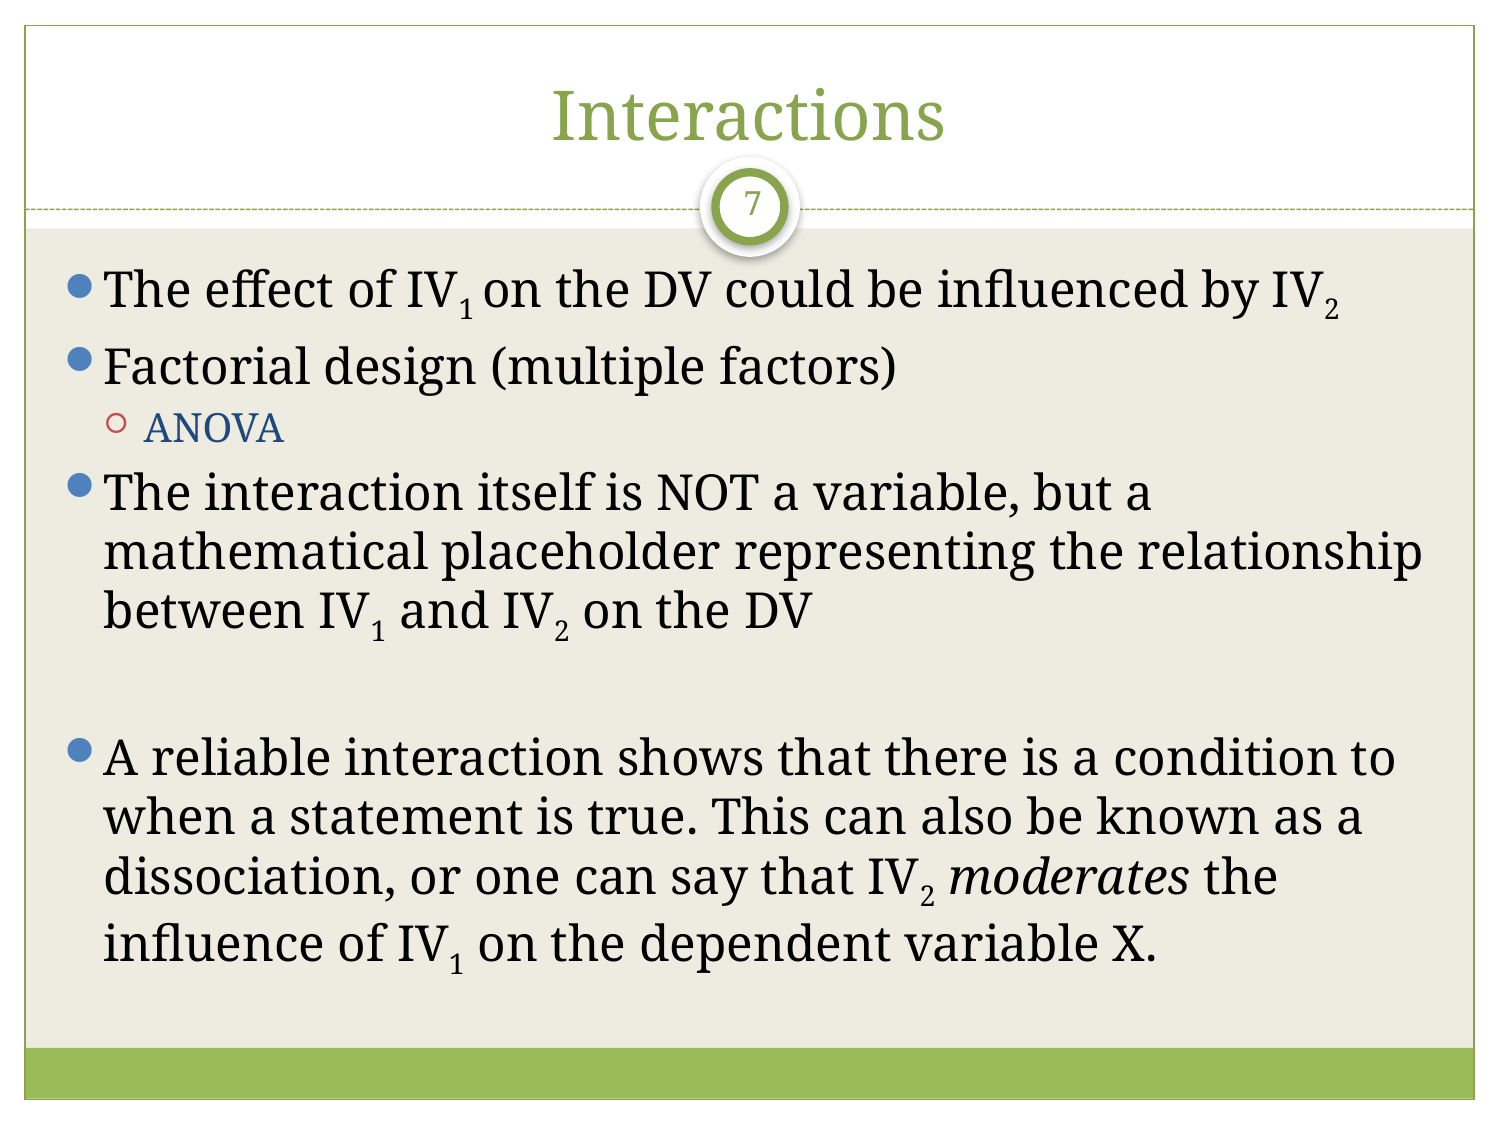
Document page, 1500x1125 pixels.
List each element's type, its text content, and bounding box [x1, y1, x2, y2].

title Interactions [49, 37, 1450, 162]
list The effect of IV1 on the DV could be influenced by IV2 Factorial design (multiple factors) ANOVA The interaction itself is NOT a variable, but a mathematical placeholder representing the relationship between IV1 and IV2 on the DV A reliable interaction shows that there is a condition to when a statement is true. This can also be known as a dissociation, or one can say that IV2 moderates the influence of IV1 on the dependent variable X. [49, 250, 1445, 1001]
slide_number 7 [715, 168, 791, 241]
